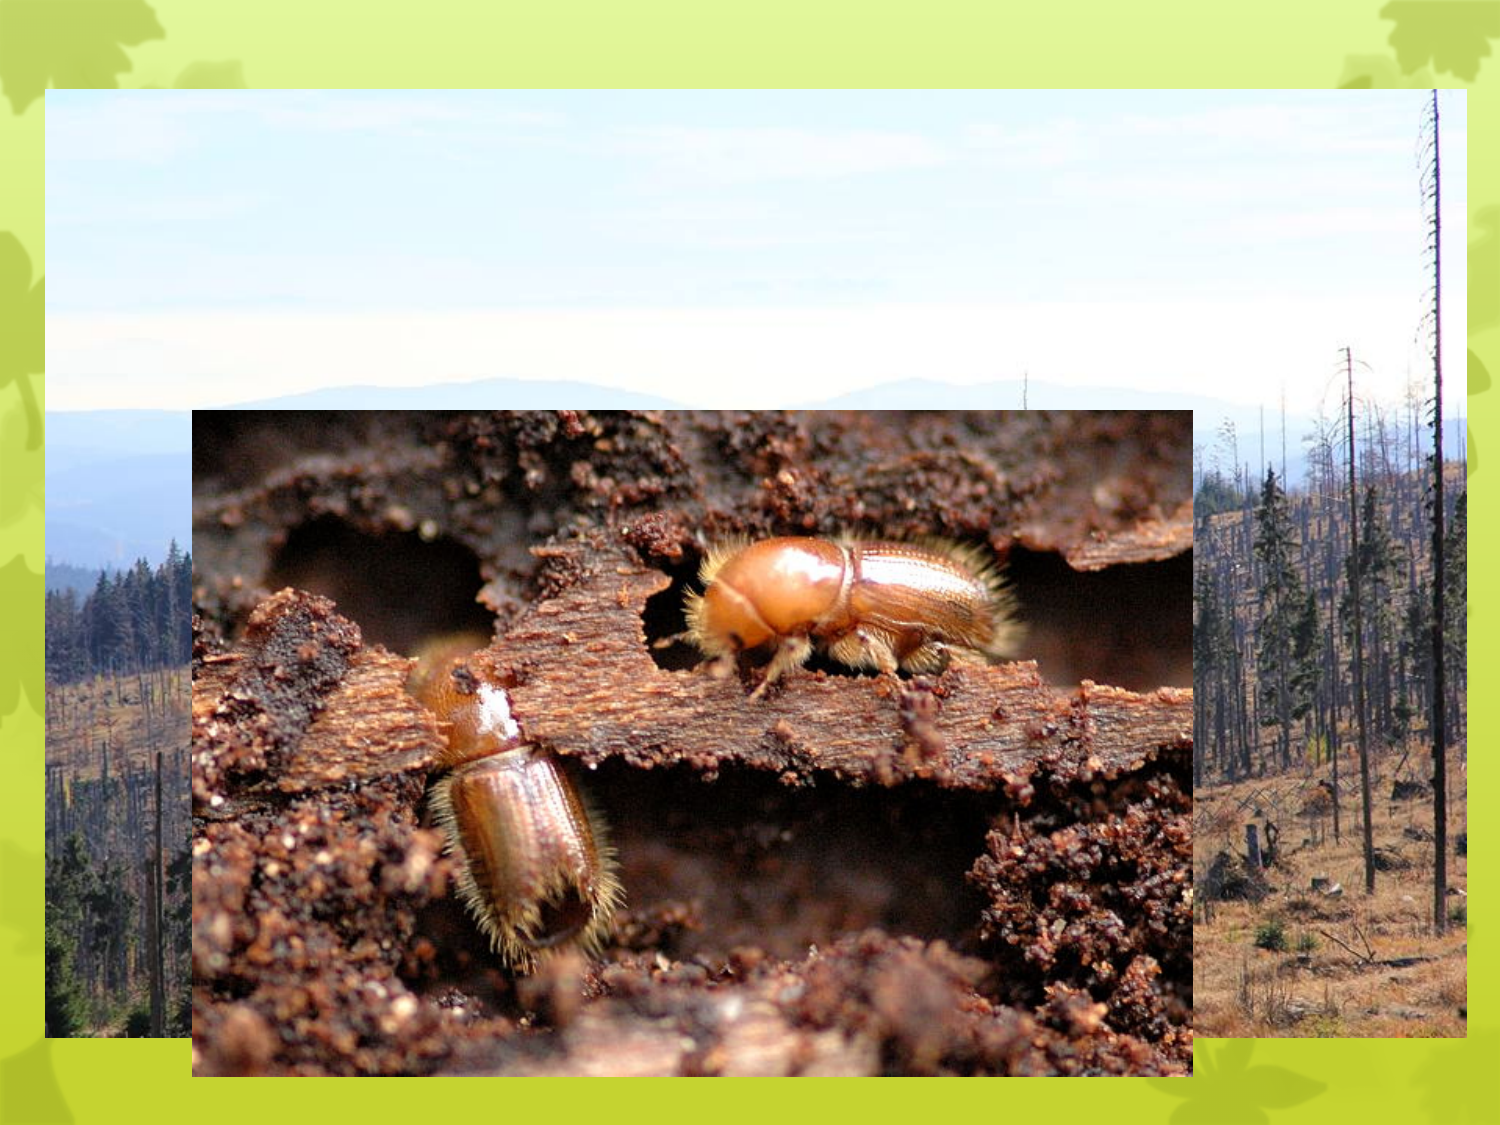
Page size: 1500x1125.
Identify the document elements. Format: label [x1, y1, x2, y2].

picture [44, 89, 1468, 1077]
